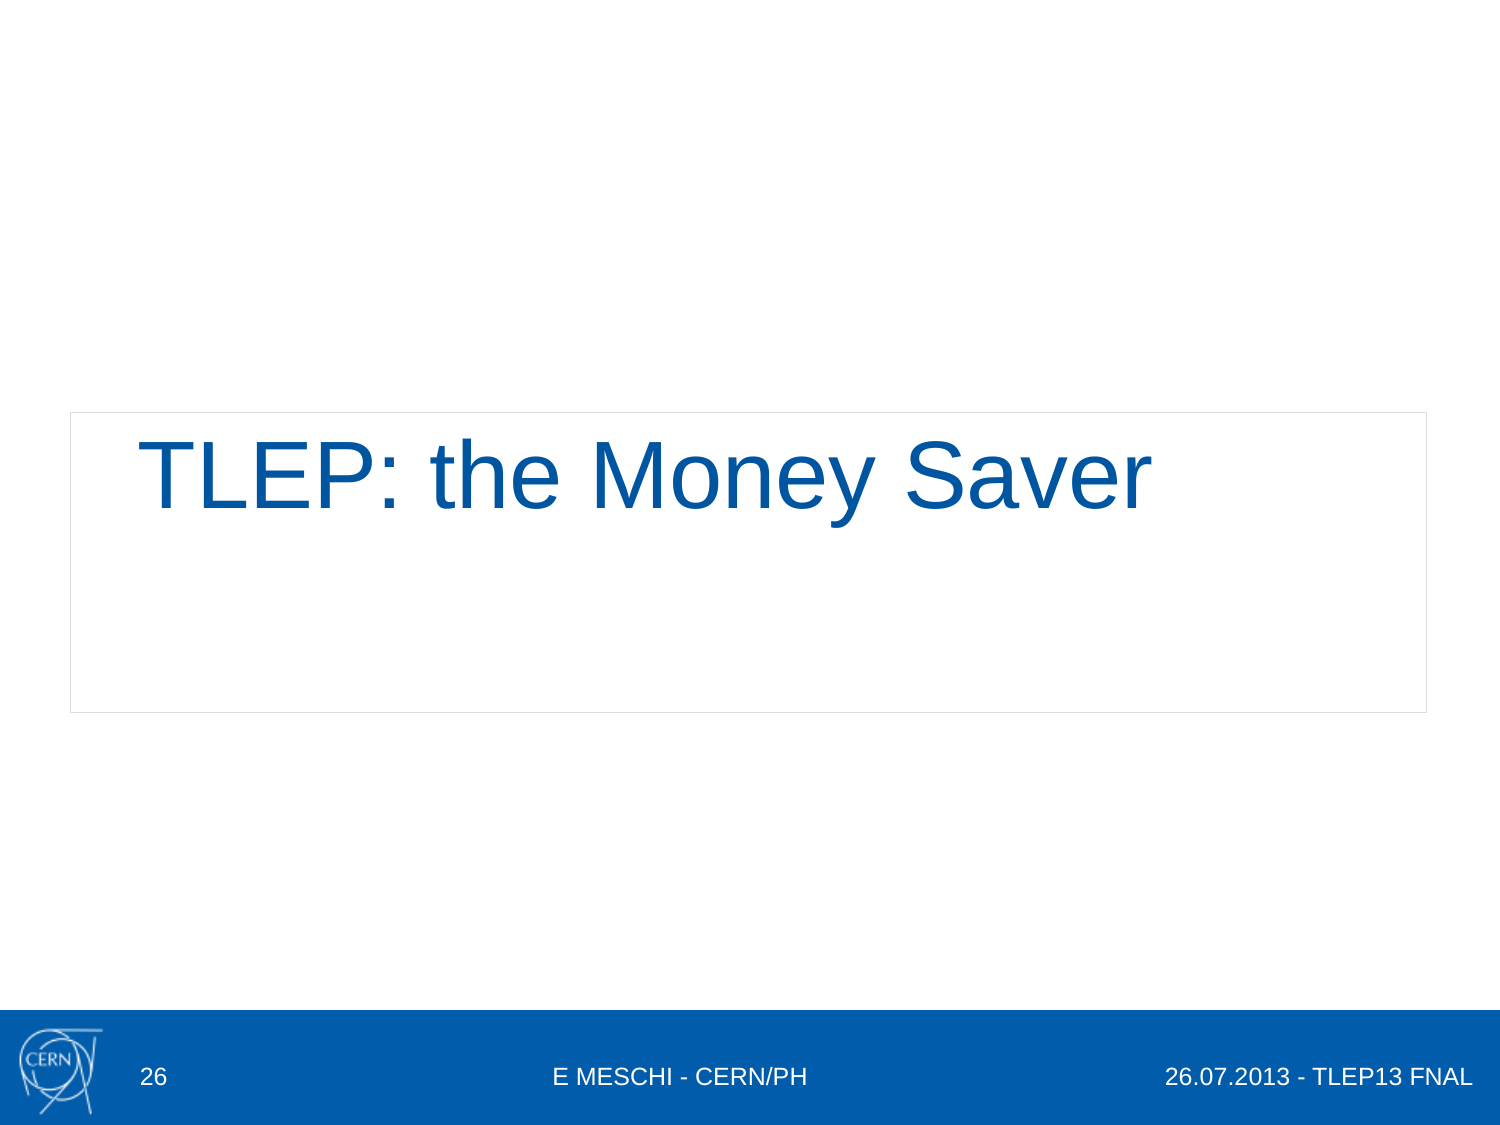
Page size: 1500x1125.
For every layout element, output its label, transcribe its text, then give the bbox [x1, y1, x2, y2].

slide_number 26 [125, 1052, 475, 1113]
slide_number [1149, 1052, 1500, 1113]
title TLEP: the Money Saver [70, 412, 1427, 713]
footer E MESCHI - CERN/PH [537, 1052, 1013, 1113]
